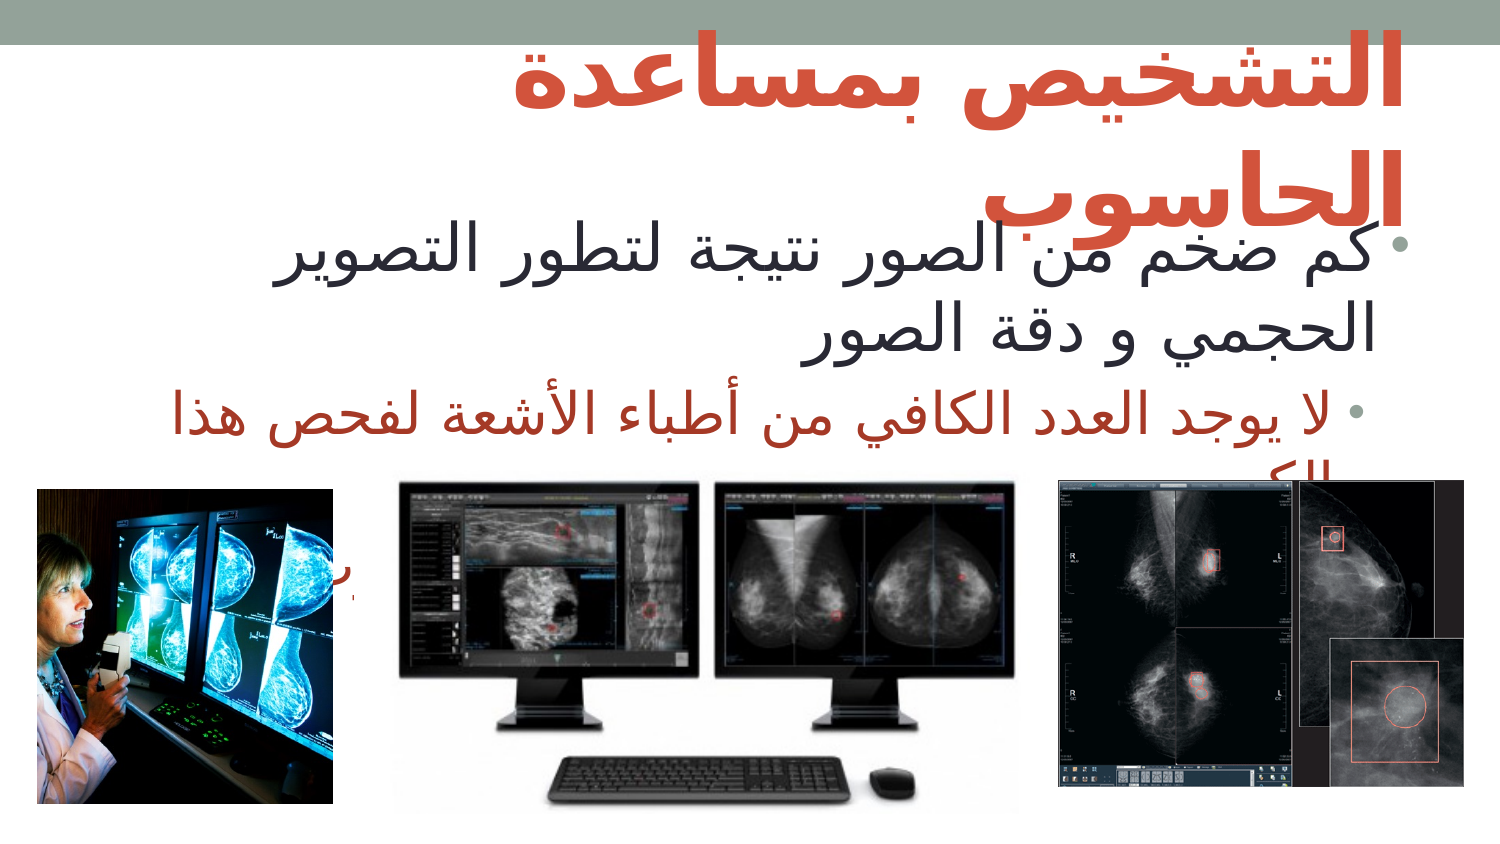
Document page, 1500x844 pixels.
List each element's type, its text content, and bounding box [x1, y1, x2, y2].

picture [354, 470, 1464, 815]
list كم ضخم من الصور نتيجة لتطور التصوير الحجمي و دقة الصور لا يوجد العدد الكافي من أطباء الأشعة لفحص هذا الكم هل سيمكن رفع كفاءة التشخيص بالحاسوب للاعتماد عليها دون طبيب ؟ [56, 196, 1426, 797]
title التشخيص بمساعدة الحاسوب [75, 65, 1425, 188]
picture [36, 489, 333, 804]
